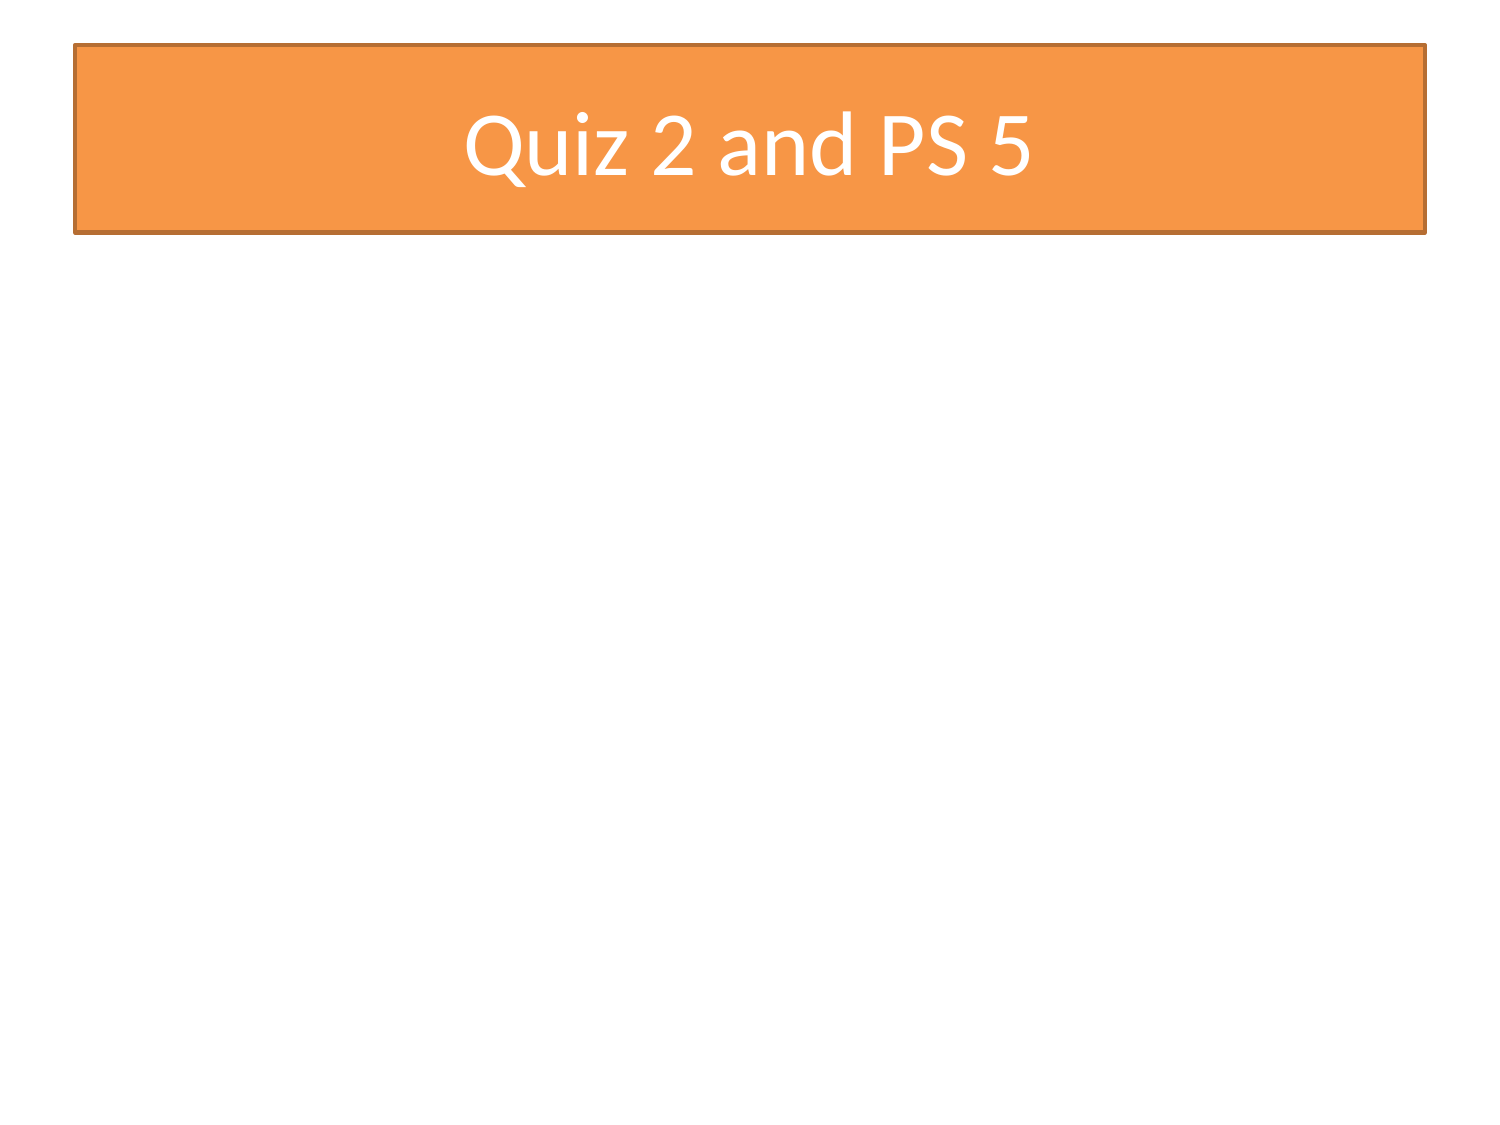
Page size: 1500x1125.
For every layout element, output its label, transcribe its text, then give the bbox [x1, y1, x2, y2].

title Quiz 2 and PS 5 [73, 43, 1427, 235]
